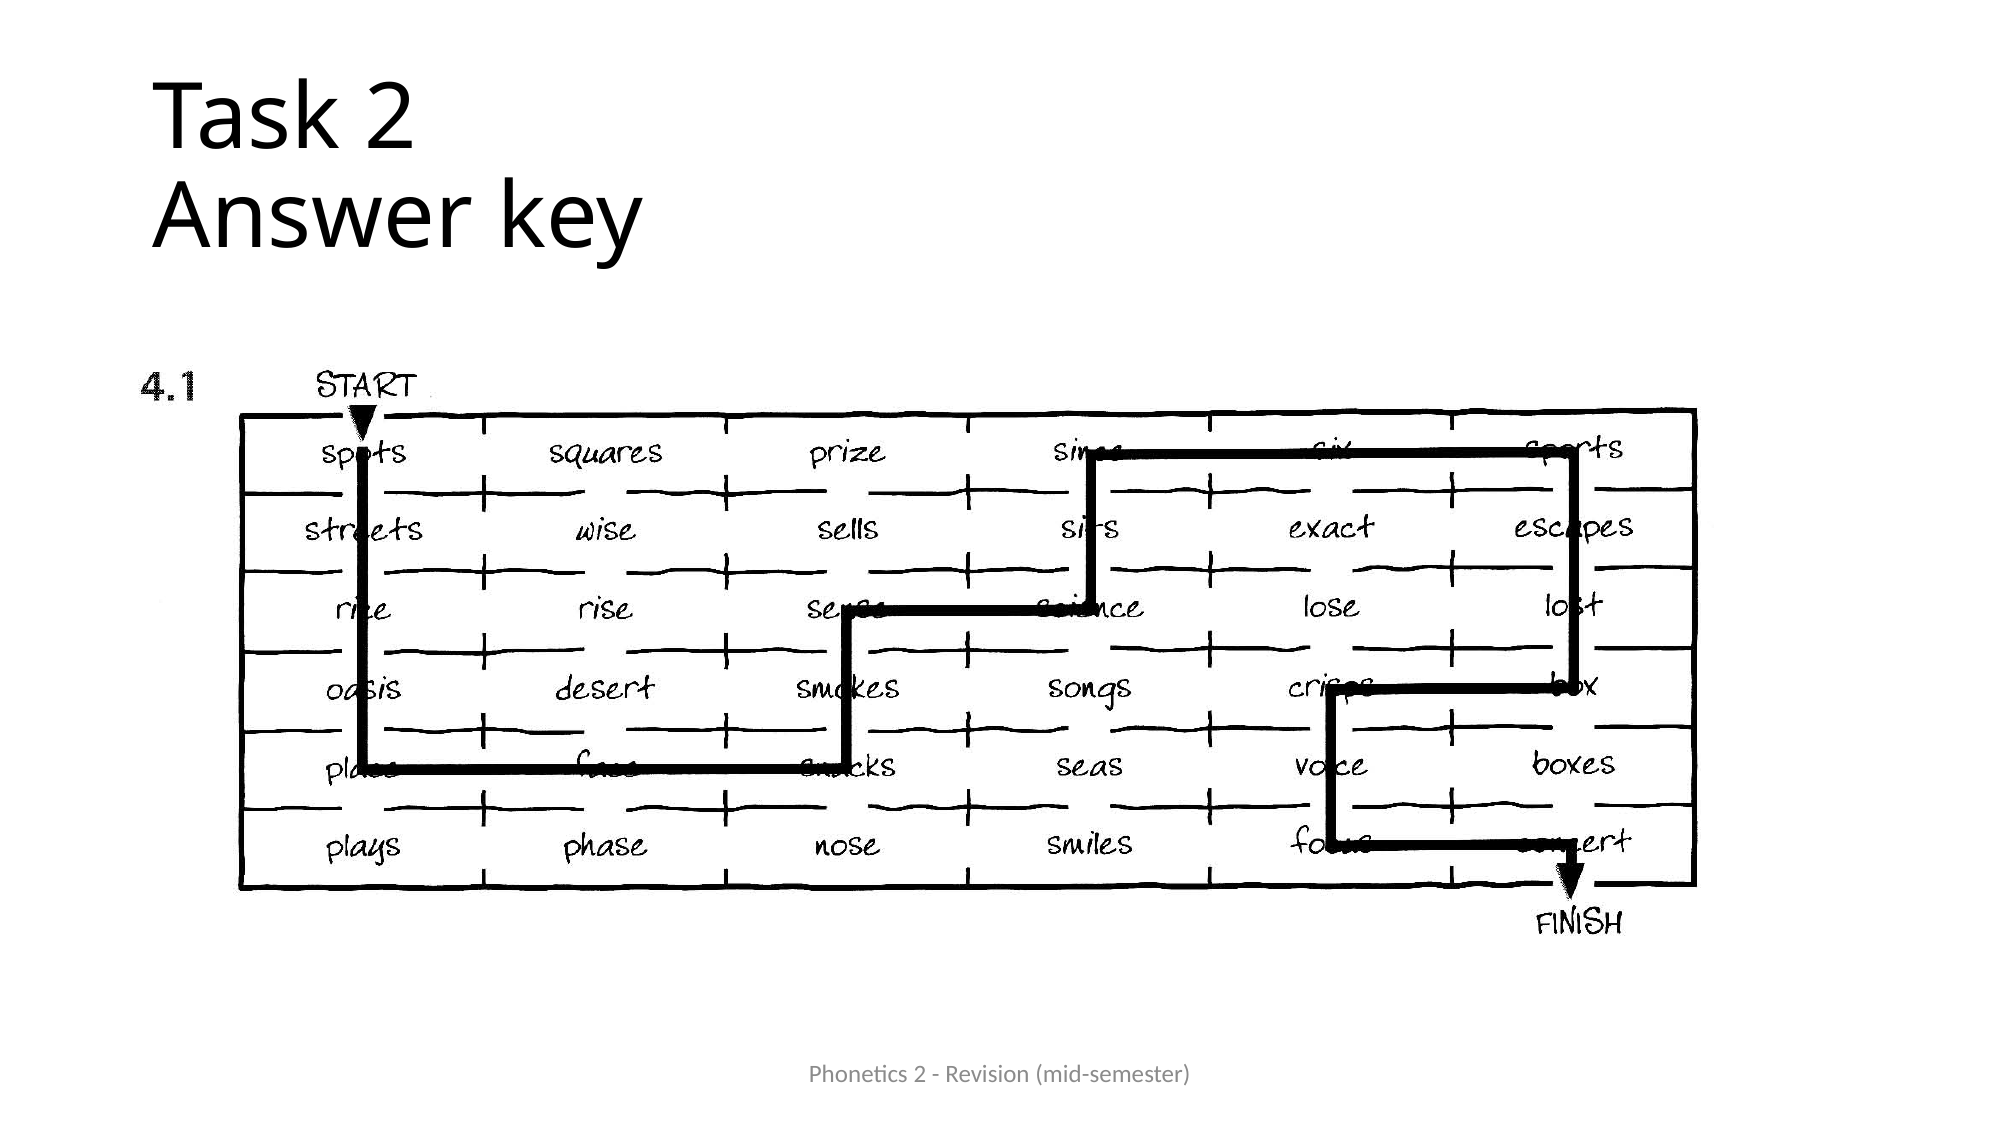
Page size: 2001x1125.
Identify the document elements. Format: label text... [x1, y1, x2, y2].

title Task 2 Answer key [137, 59, 1863, 278]
footer Phonetics 2 - Revision (mid-semester) [662, 1042, 1338, 1103]
picture [137, 361, 1752, 951]
